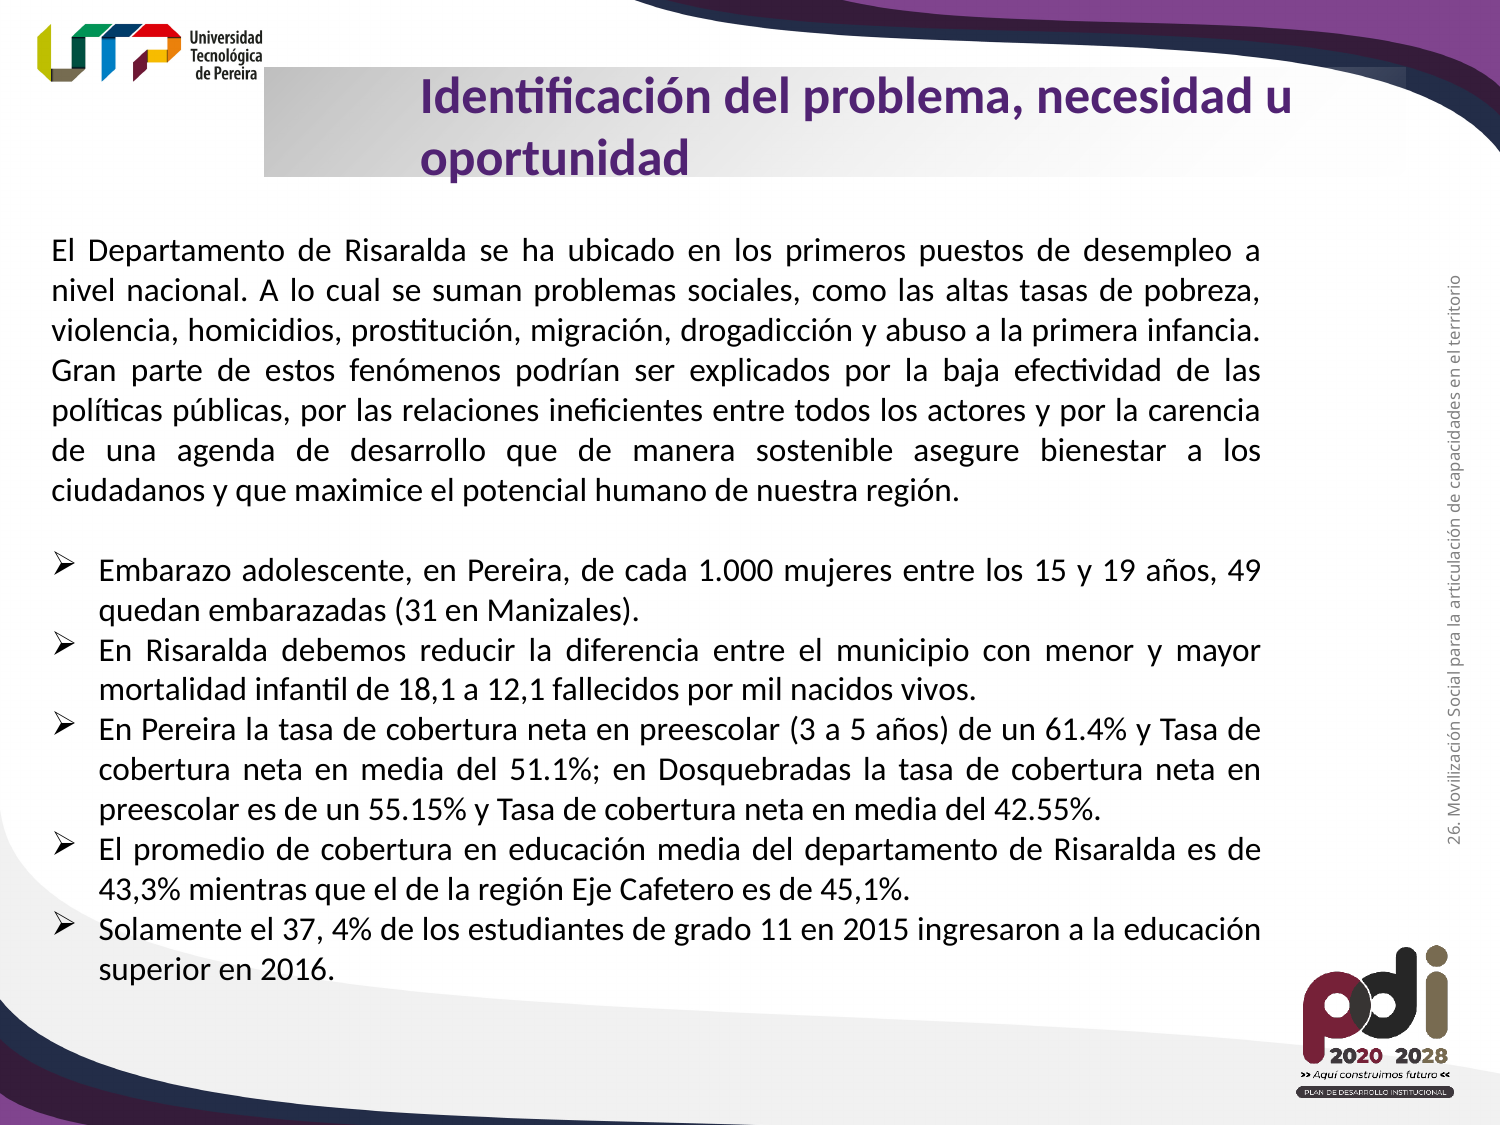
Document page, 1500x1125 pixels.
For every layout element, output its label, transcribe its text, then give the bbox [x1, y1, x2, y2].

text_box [264, 50, 1418, 197]
picture [0, 0, 1500, 1125]
text_box El Departamento de Risaralda se ha ubicado en los primeros puestos de desempleo a nivel nacional. A lo cual se suman problemas sociales, como las altas tasas de pobreza, violencia, homicidios, prostitución, migración, drogadicción y abuso a la primera infancia. Gran parte de estos fenómenos podrían ser explicados por la baja efectividad de las políticas públicas, por las relaciones ineficientes entre todos los actores y por la carencia de una agenda de desarrollo que de manera sostenible asegure bienestar a los ciudadanos y que maximice el potencial humano de nuestra región. Embarazo adolescente, en Pereira, de cada 1.000 mujeres entre los 15 y 19 años, 49 quedan embarazadas (31 en Manizales). En Risaralda debemos reducir la diferencia entre el municipio con menor y mayor mortalidad infantil de 18,1 a 12,1 fallecidos por mil nacidos vivos. En Pereira la tasa de cobertura neta en preescolar (3 a 5 años) de un 61.4% y Tasa de cobertura neta en media del 51.1%; en Dosquebradas la tasa de cobertura neta en preescolar es de un 55.15% y Tasa de cobertura neta en media del 42.55%. El promedio de cobertura en educación media del departamento de Risaralda es de 43,3% mientras que el de la región Eje Cafetero es de 45,1%. Solamente el 37, 4% de los estudiantes de grado 11 en 2015 ingresaron a la educación superior en 2016. [36, 221, 1278, 995]
text_box 26. Movilización Social para la articulación de capacidades en el territorio [1435, 196, 1471, 924]
